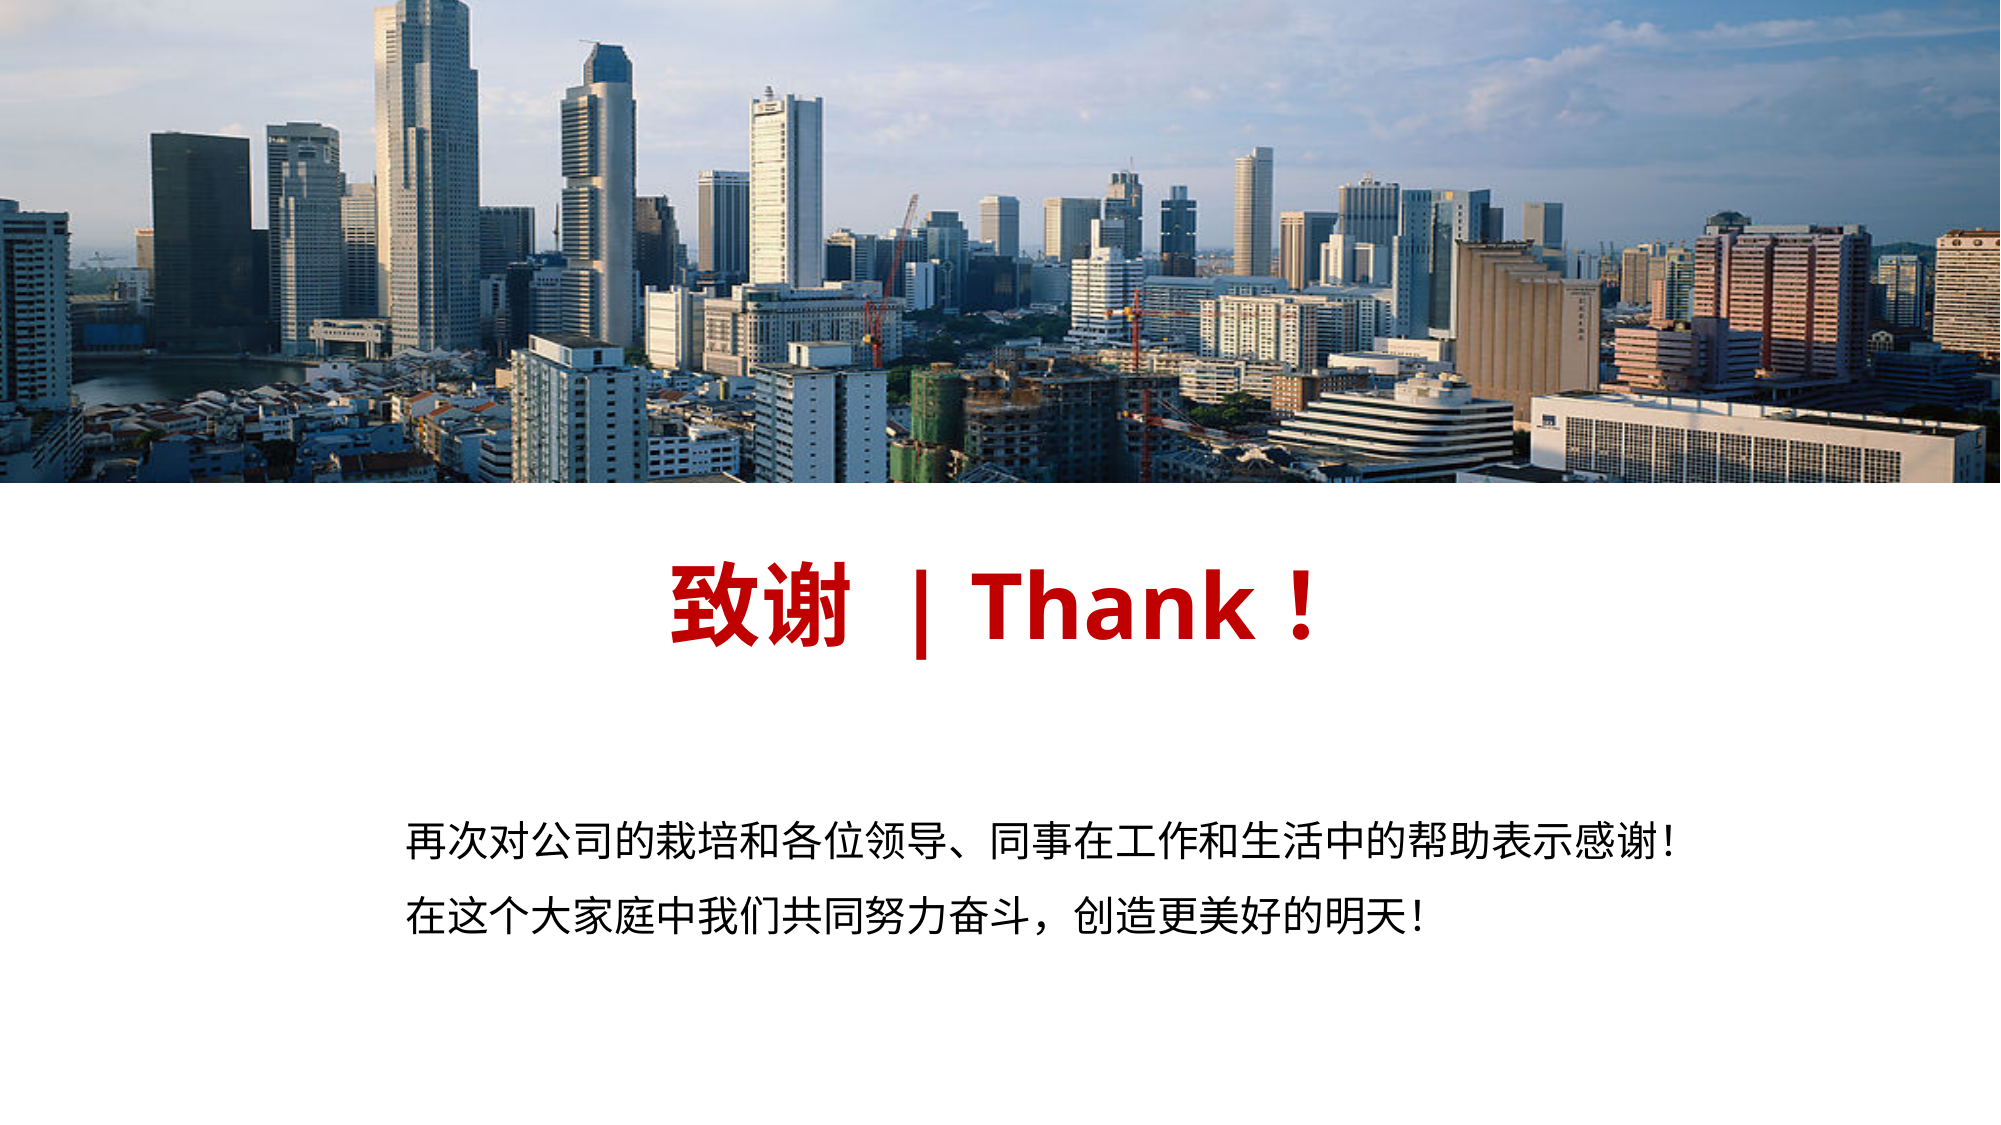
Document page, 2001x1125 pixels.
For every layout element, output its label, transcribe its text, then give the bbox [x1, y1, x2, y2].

text_box 致谢 | Thank！ [461, 540, 1579, 665]
text_box 再次对公司的栽培和各位领导、同事在工作和生活中的帮助表示感谢！ 在这个大家庭中我们共同努力奋斗，创造更美好的明天！ [390, 782, 1741, 948]
picture [0, 0, 2000, 484]
